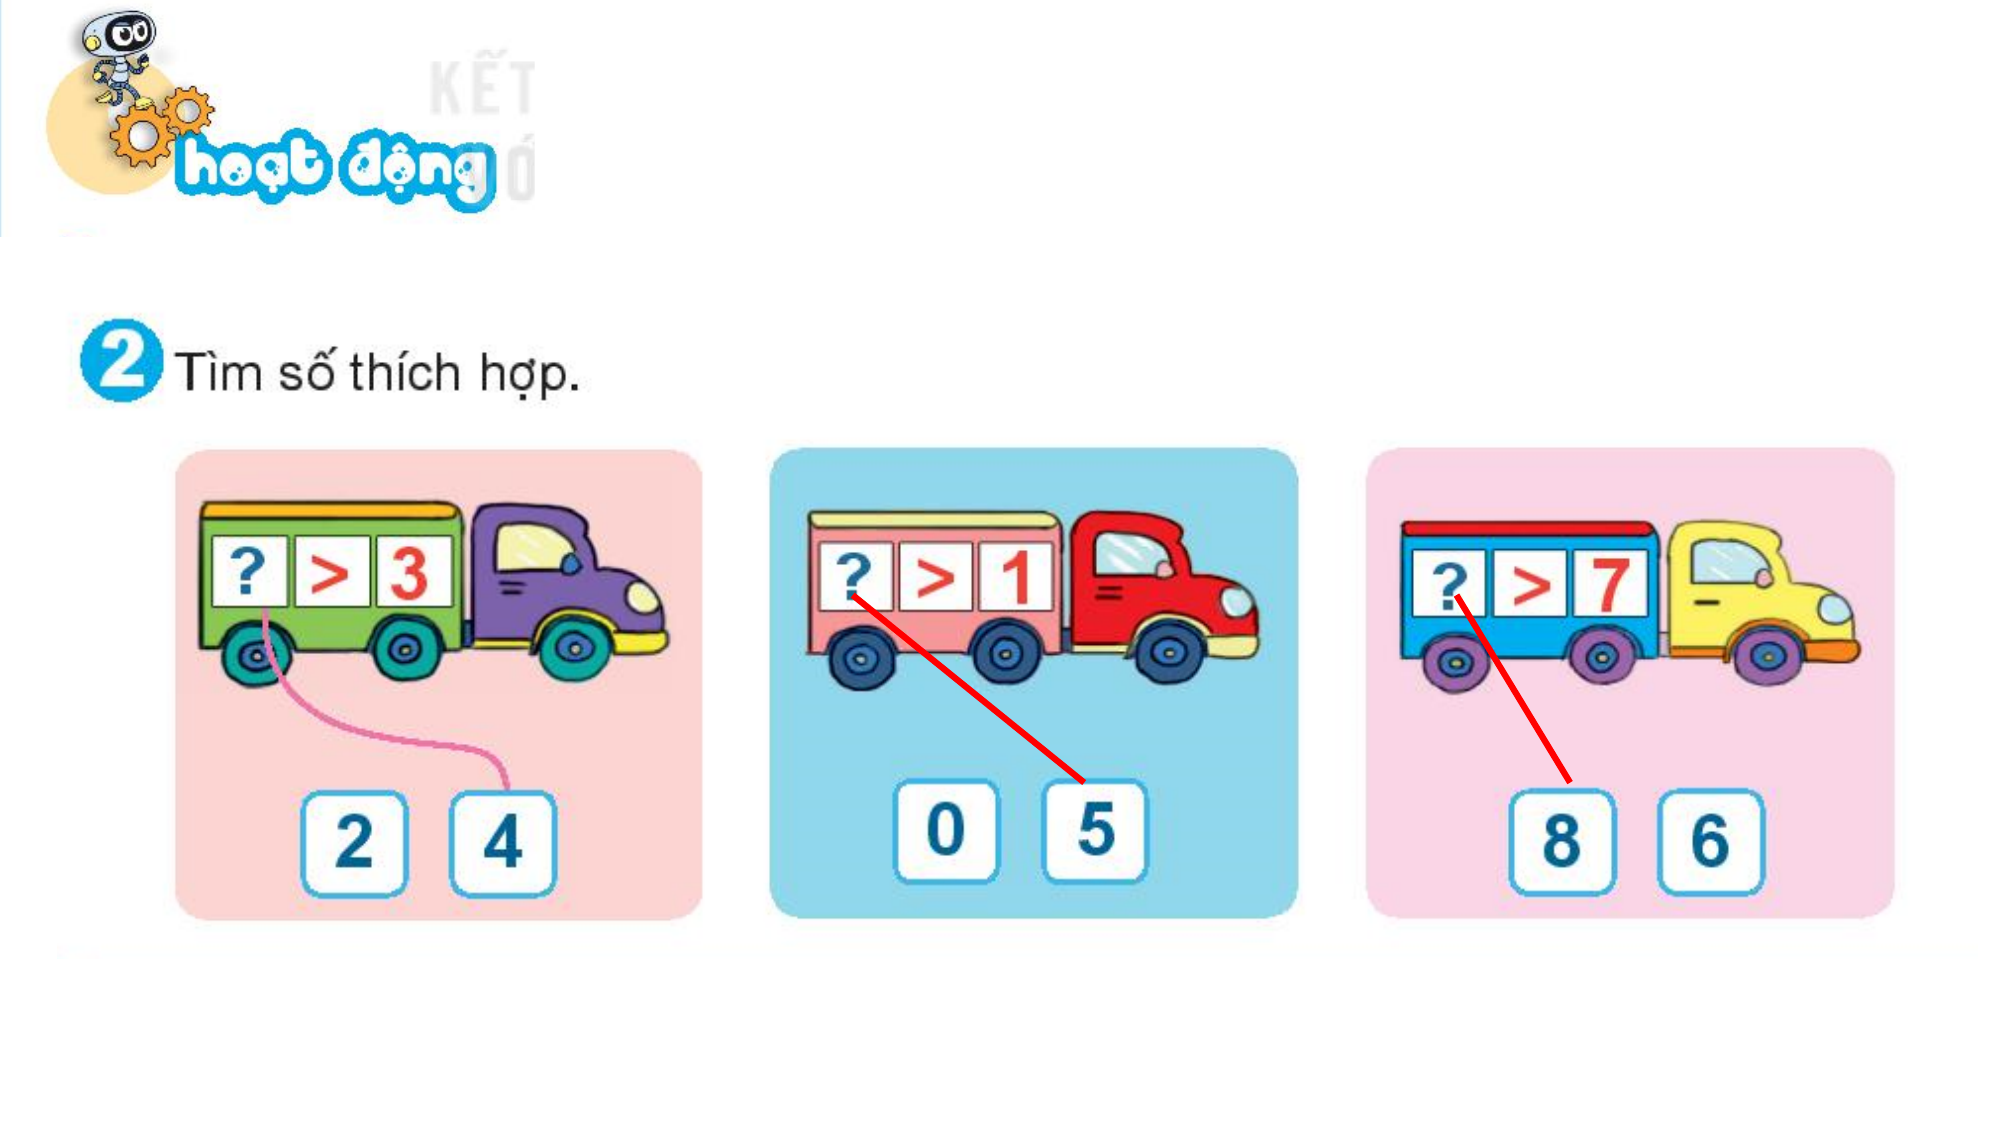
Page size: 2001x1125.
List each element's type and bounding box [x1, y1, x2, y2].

picture [56, 304, 1978, 959]
text_box [1456, 595, 1571, 783]
text_box [852, 595, 1085, 783]
picture [0, 0, 535, 237]
